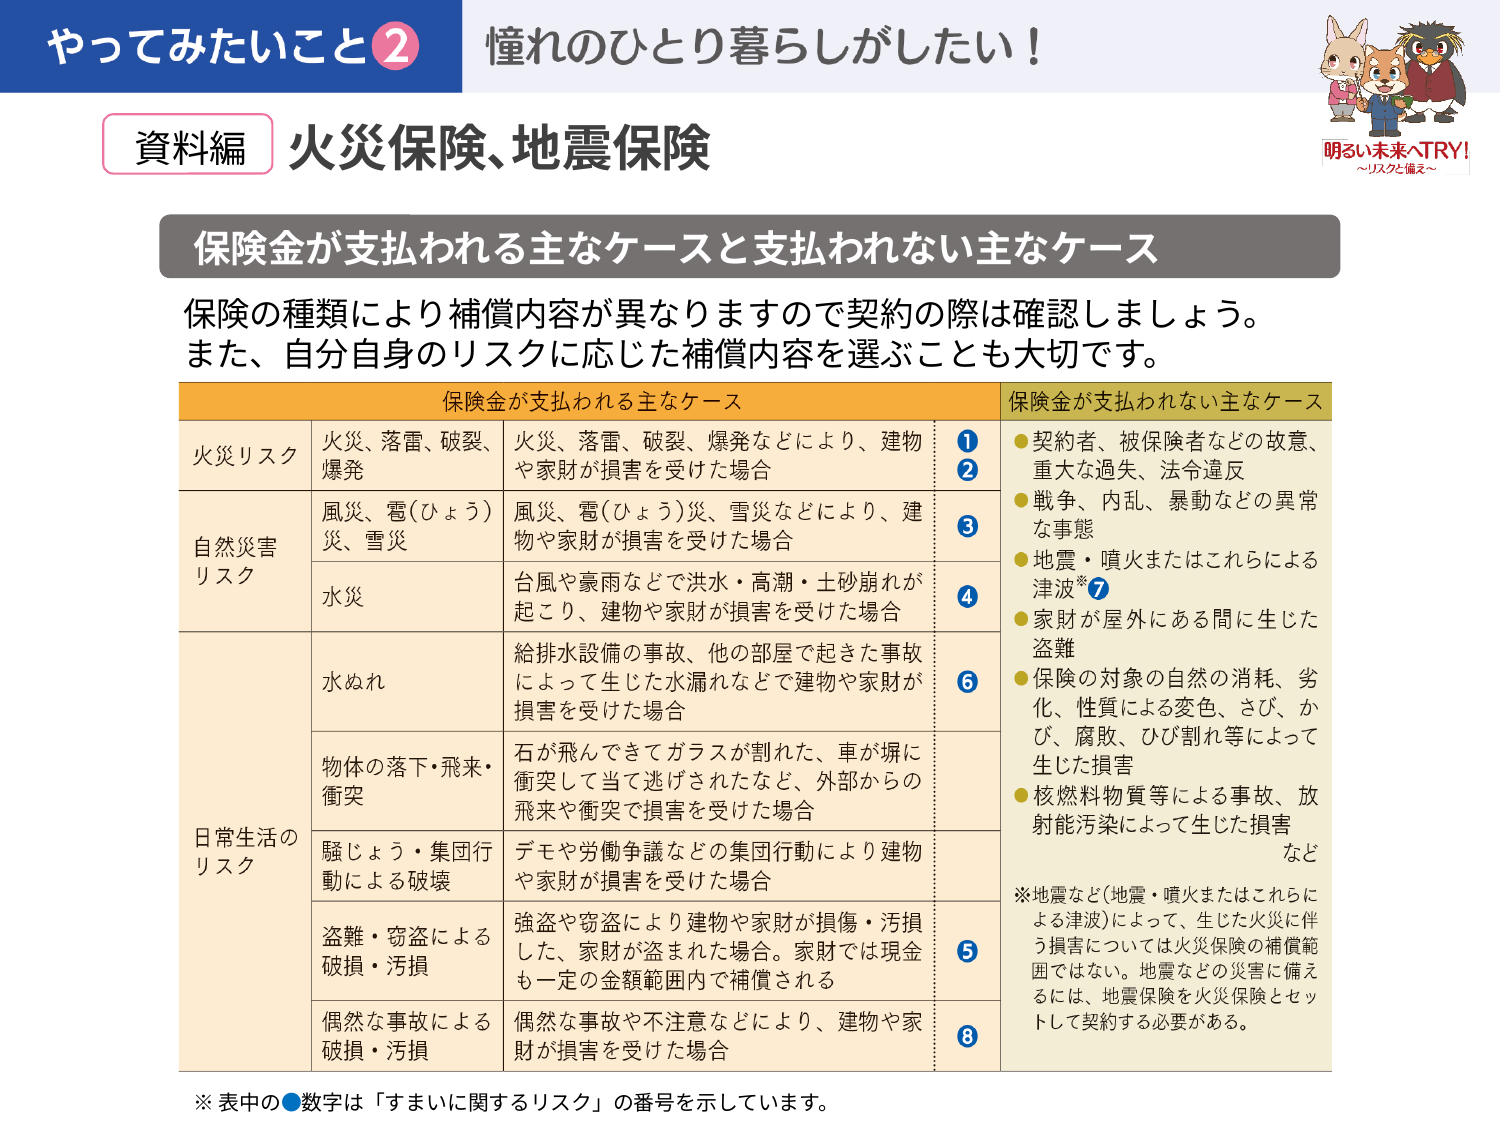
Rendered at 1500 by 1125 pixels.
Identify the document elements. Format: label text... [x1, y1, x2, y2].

picture [178, 381, 1332, 1106]
picture [0, 0, 1500, 93]
text_box [158, 213, 1342, 280]
text_box [102, 113, 271, 172]
text_box 資料編 [106, 117, 272, 177]
text_box 保険金が支払われる主なケースと支払われない主なケース [178, 217, 1274, 278]
text_box 火災保険､地震保険 [272, 109, 1111, 185]
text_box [1318, 15, 1470, 175]
text_box 保険の種類により補償内容が異なりますので契約の際は確認しましょう。また、自分自身のリスクに応じた補償内容を選ぶことも大切です。 [168, 285, 1296, 381]
text_box ※表中の●数字は「すまいに関するリスク」の番号を示しています。 [178, 1106, 1013, 1122]
